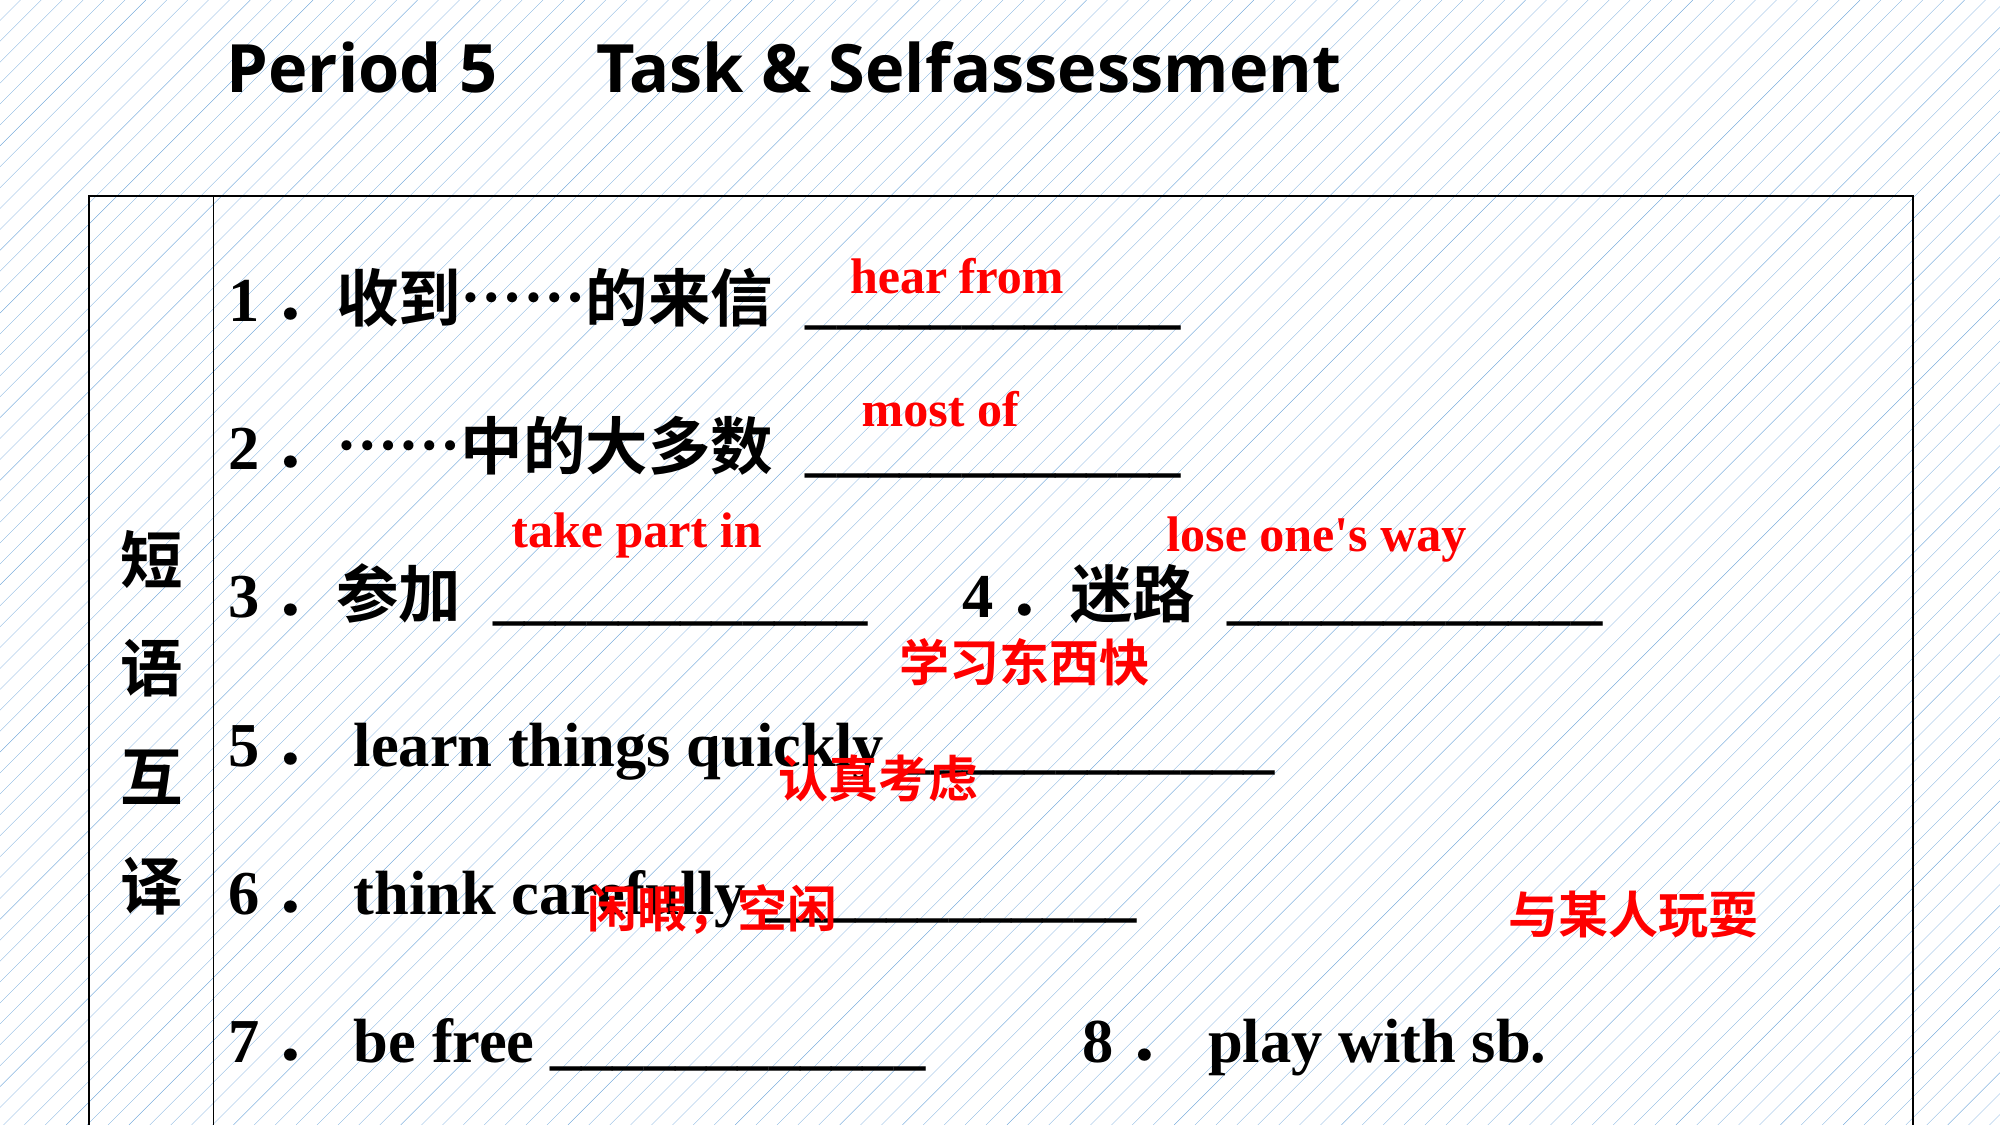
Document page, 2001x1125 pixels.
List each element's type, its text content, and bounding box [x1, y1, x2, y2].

text_box take part in [496, 489, 777, 565]
text_box 与某人玩耍 [1493, 876, 1774, 951]
text_box Period 5 Task & Self­assessment [211, 18, 1357, 114]
text_box [654, 477, 915, 537]
text_box most of [846, 368, 1034, 444]
text_box lose one's way [1151, 493, 1482, 569]
text_box 学习东西快 [884, 623, 1165, 699]
text_box 闲暇，空闲 [572, 870, 853, 946]
text_box hear from [835, 236, 1079, 312]
table_header 1．收到……的来信 ____________ 2．……中的大多数 ____________ 3．参加 ____________ 4．迷路 ____________ 5．learn things quickly ____________ 6．think carefully ____________ 7．be free ____________ 8．play with sb. ____________ [214, 197, 1912, 1125]
table_header 短 语 互 译 [90, 197, 213, 1125]
text_box 认真考虑 [763, 740, 994, 816]
